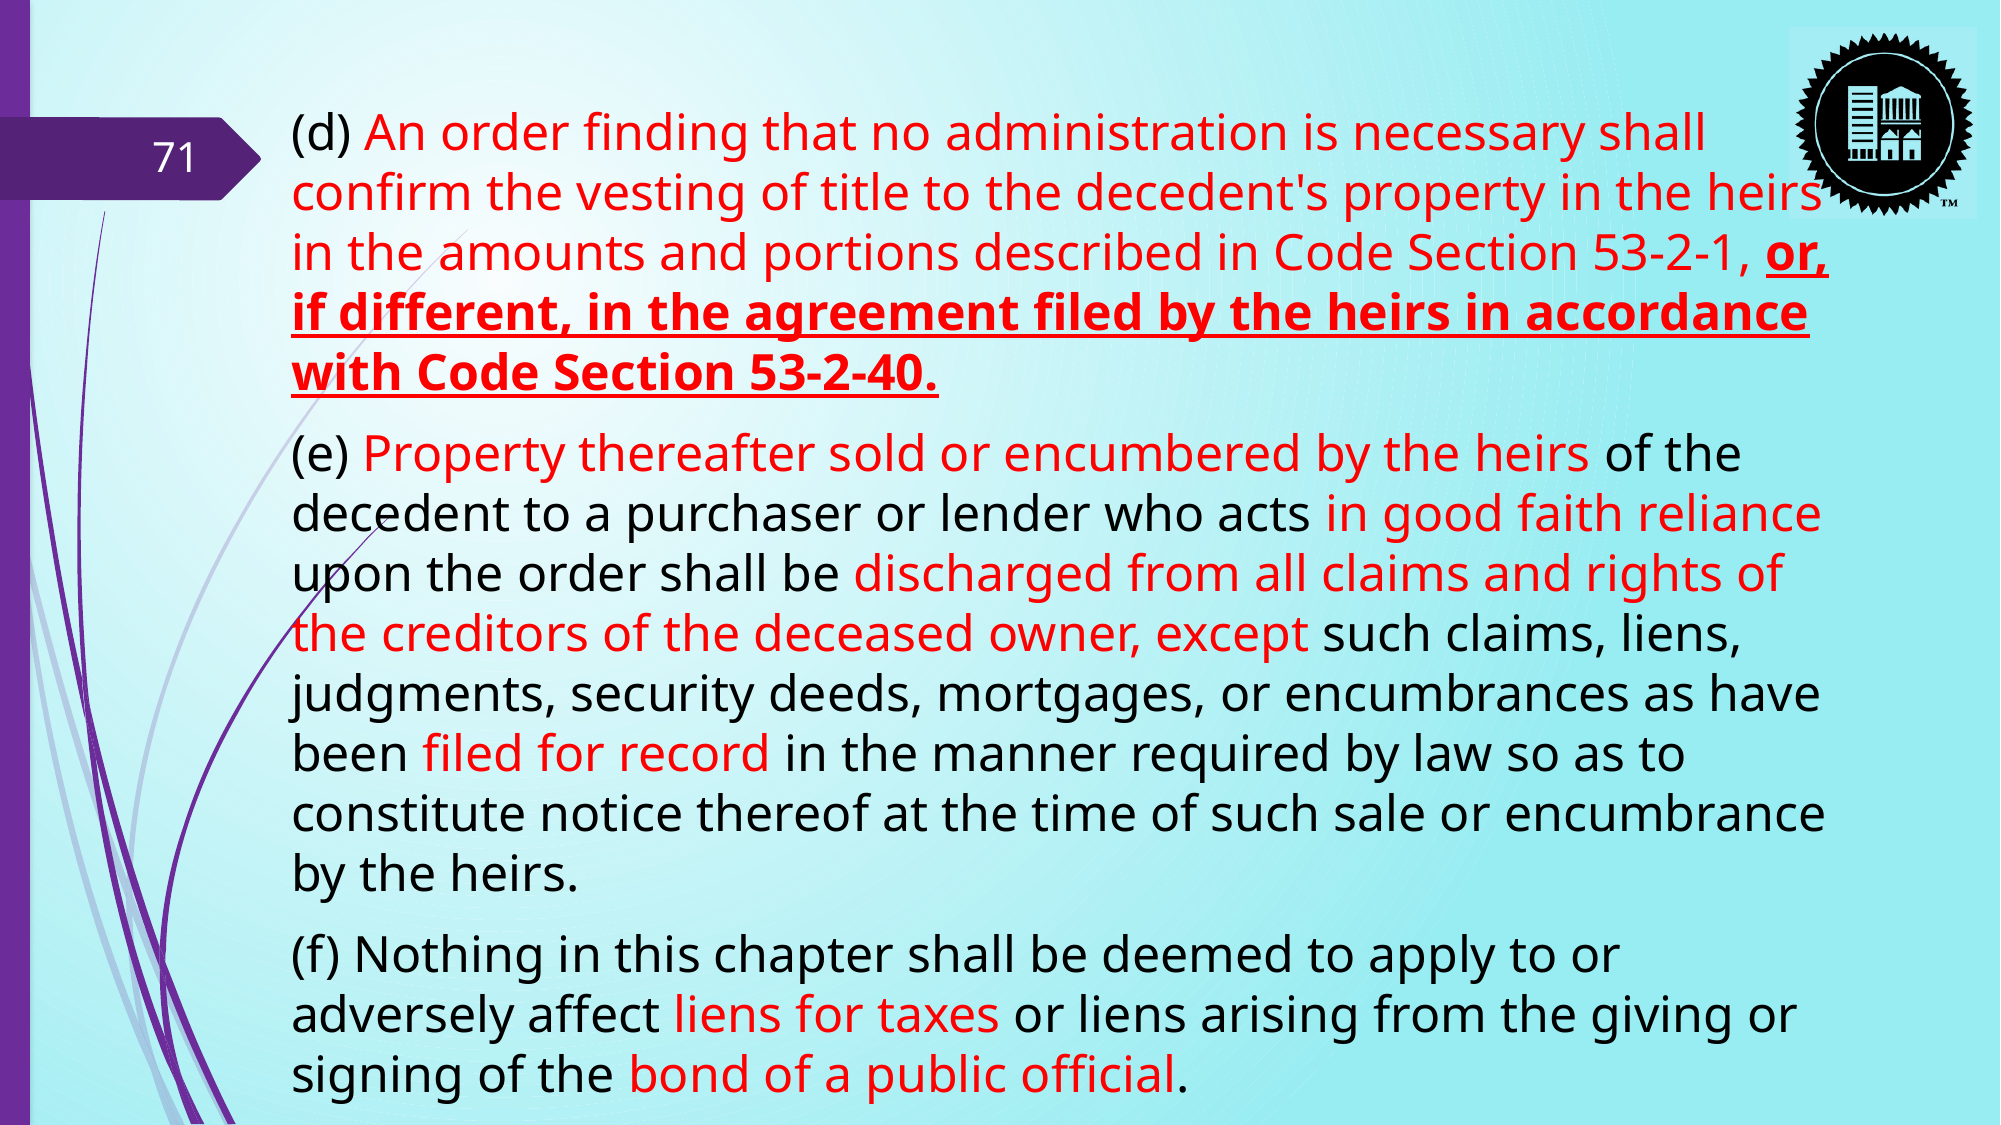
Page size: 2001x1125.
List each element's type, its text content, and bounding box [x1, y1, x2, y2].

list (d) An order finding that no administration is necessary shall confirm the vesting of title to the decedent's property in the heirs in the amounts and portions described in Code Section 53-2-1, or, if different, in the agreement filed by the heirs in accordance with Code Section 53-2-40. (e) Property thereafter sold or encumbered by the heirs of the decedent to a purchaser or lender who acts in good faith reliance upon the order shall be discharged from all claims and rights of the creditors of the deceased owner, except such claims, liens, judgments, security deeds, mortgages, or encumbrances as have been filed for record in the manner required by law so as to constitute notice thereof at the time of such sale or encumbrance by the heirs. (f) Nothing in this chapter shall be deemed to apply to or adversely affect liens for taxes or liens arising from the giving or signing of the bond of a public official. [276, 93, 1851, 526]
picture [1788, 27, 1978, 219]
title [26, 157, 1568, 750]
slide_number 71 [87, 129, 216, 190]
